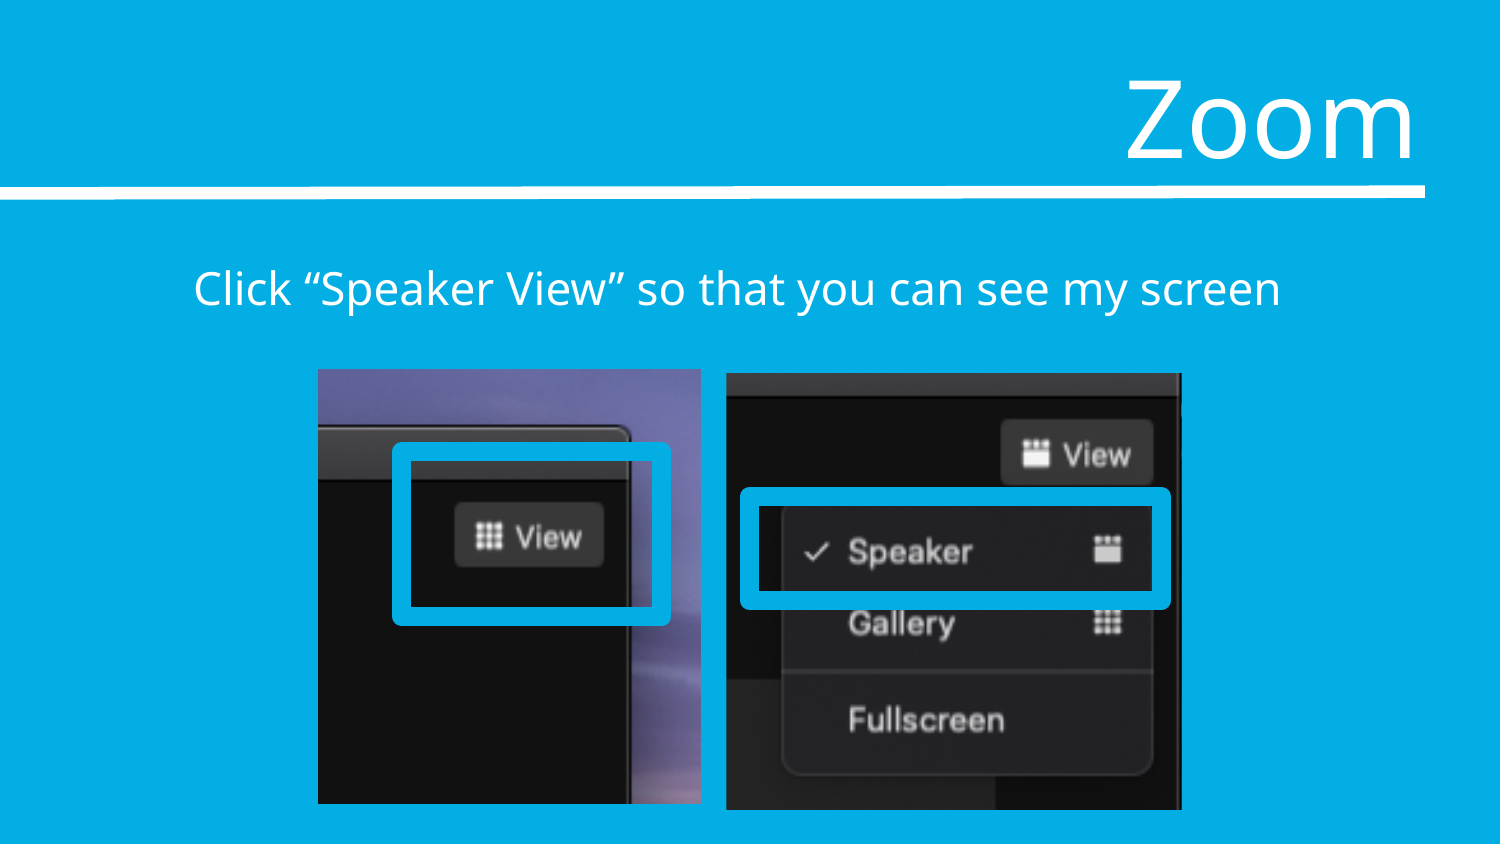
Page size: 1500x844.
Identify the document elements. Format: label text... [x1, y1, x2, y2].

text_box Click “Speaker View” so that you can see my screen [50, 244, 1425, 330]
picture [319, 370, 700, 803]
picture [727, 374, 1181, 809]
title Zoom [1021, 48, 1434, 196]
